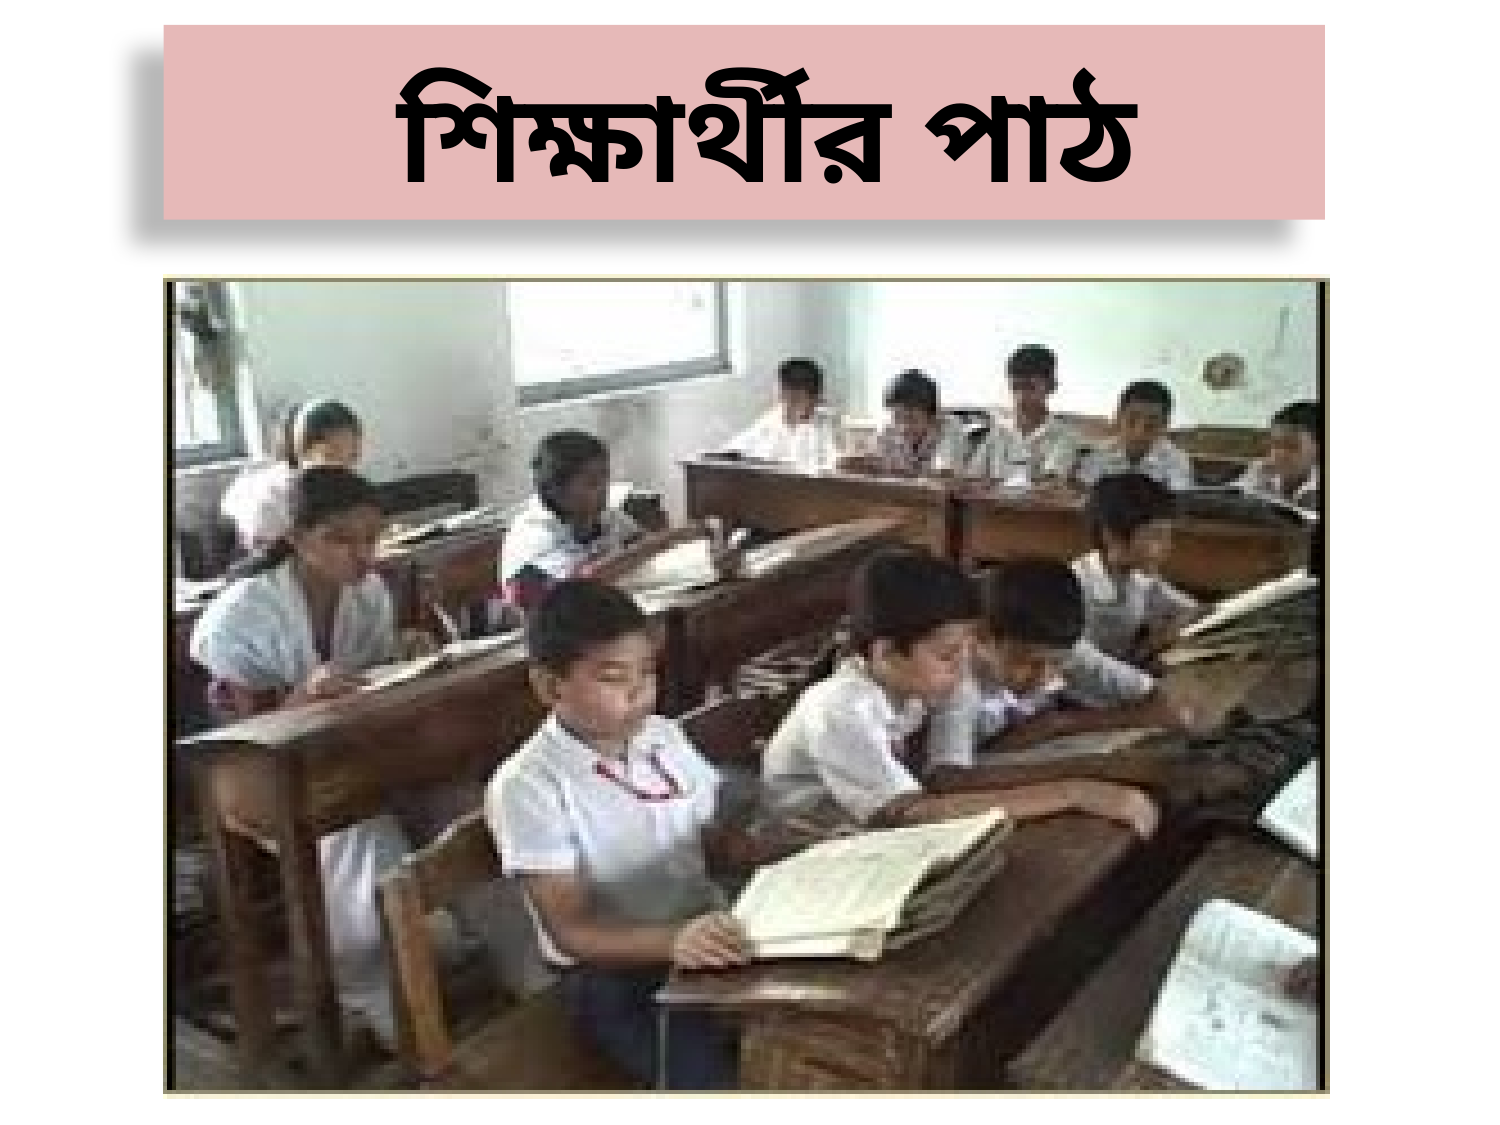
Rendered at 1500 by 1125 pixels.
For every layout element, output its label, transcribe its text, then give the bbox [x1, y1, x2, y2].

picture [163, 274, 1330, 1099]
text_box শিক্ষার্থীর পাঠ [163, 24, 1325, 220]
